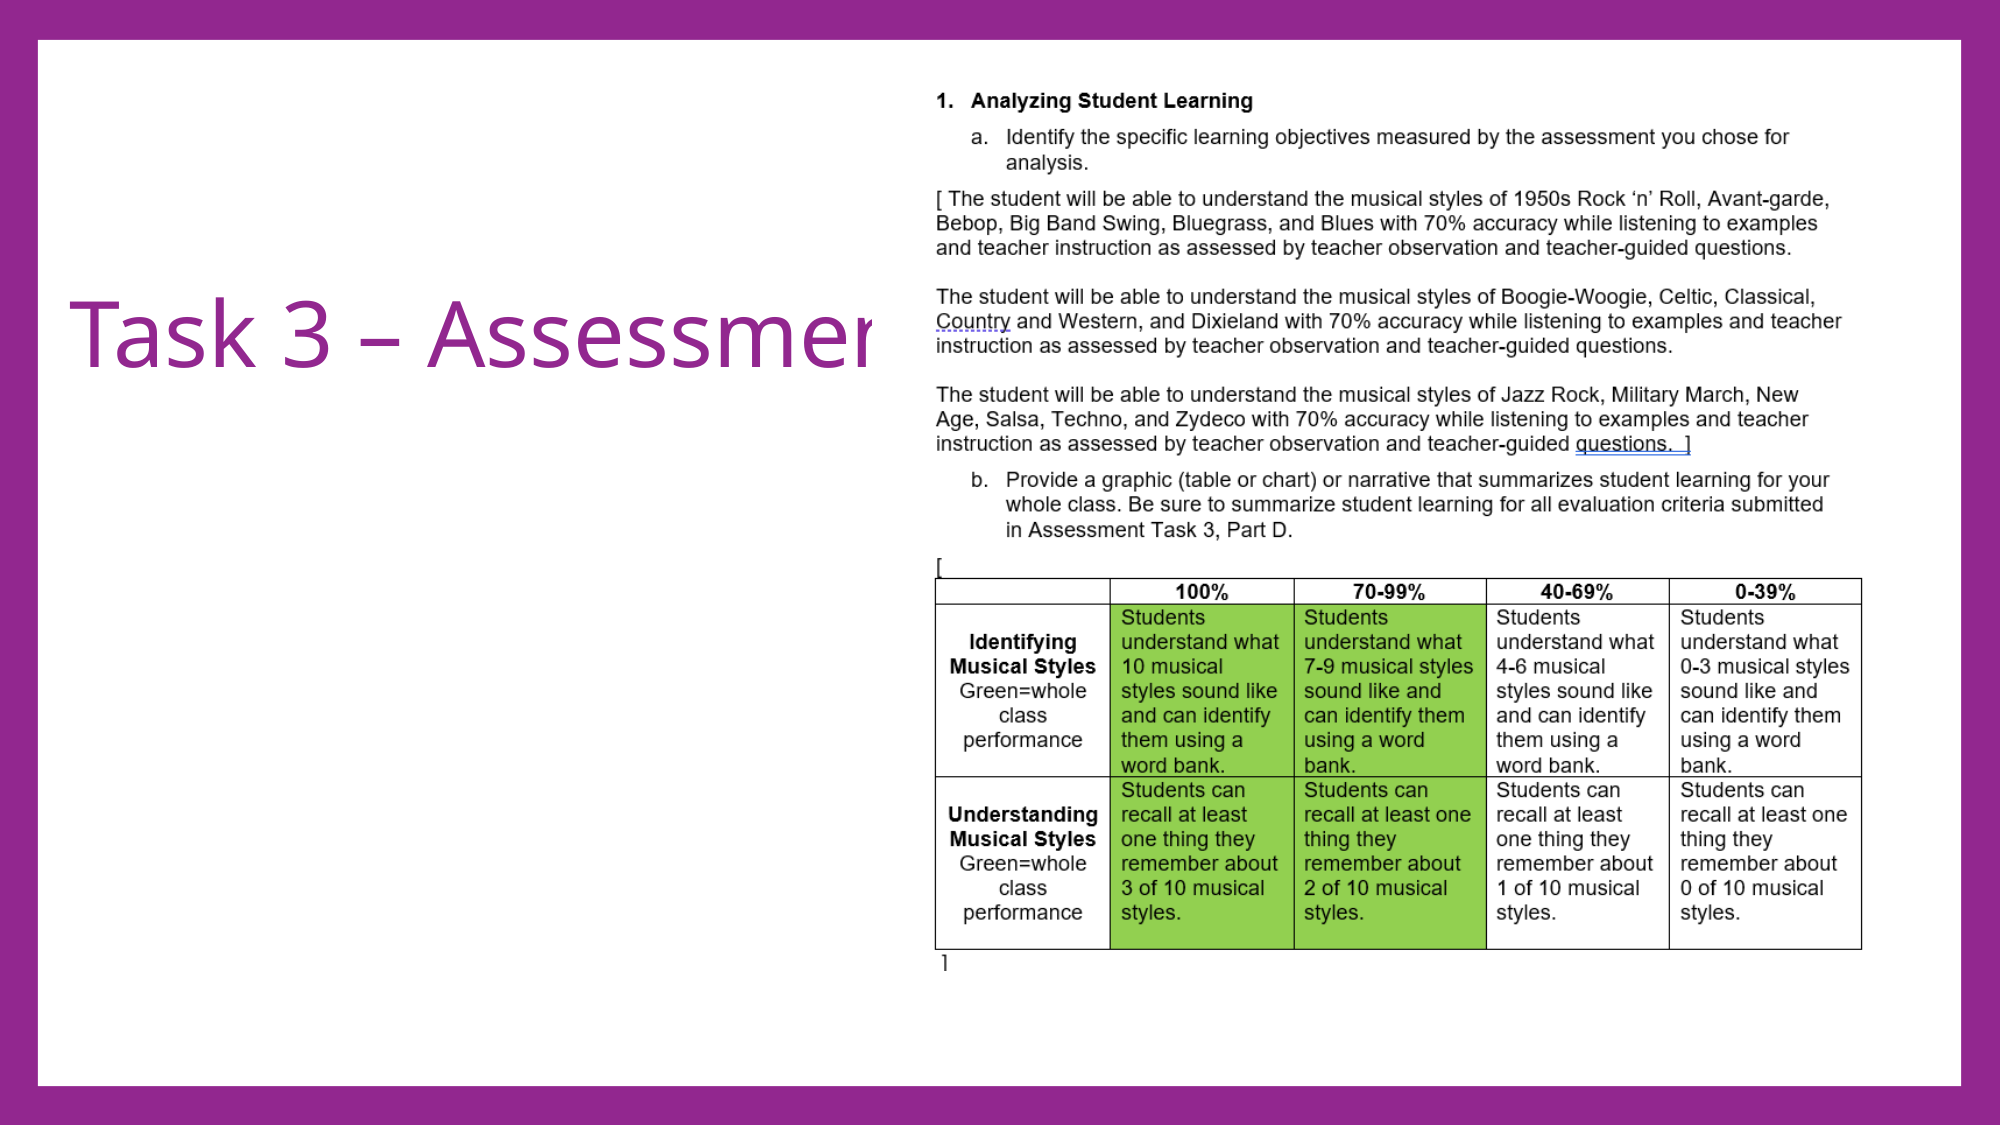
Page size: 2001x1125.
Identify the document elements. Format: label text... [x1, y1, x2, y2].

picture [871, 80, 1911, 972]
title Task 3 – Assessment [54, 279, 865, 396]
